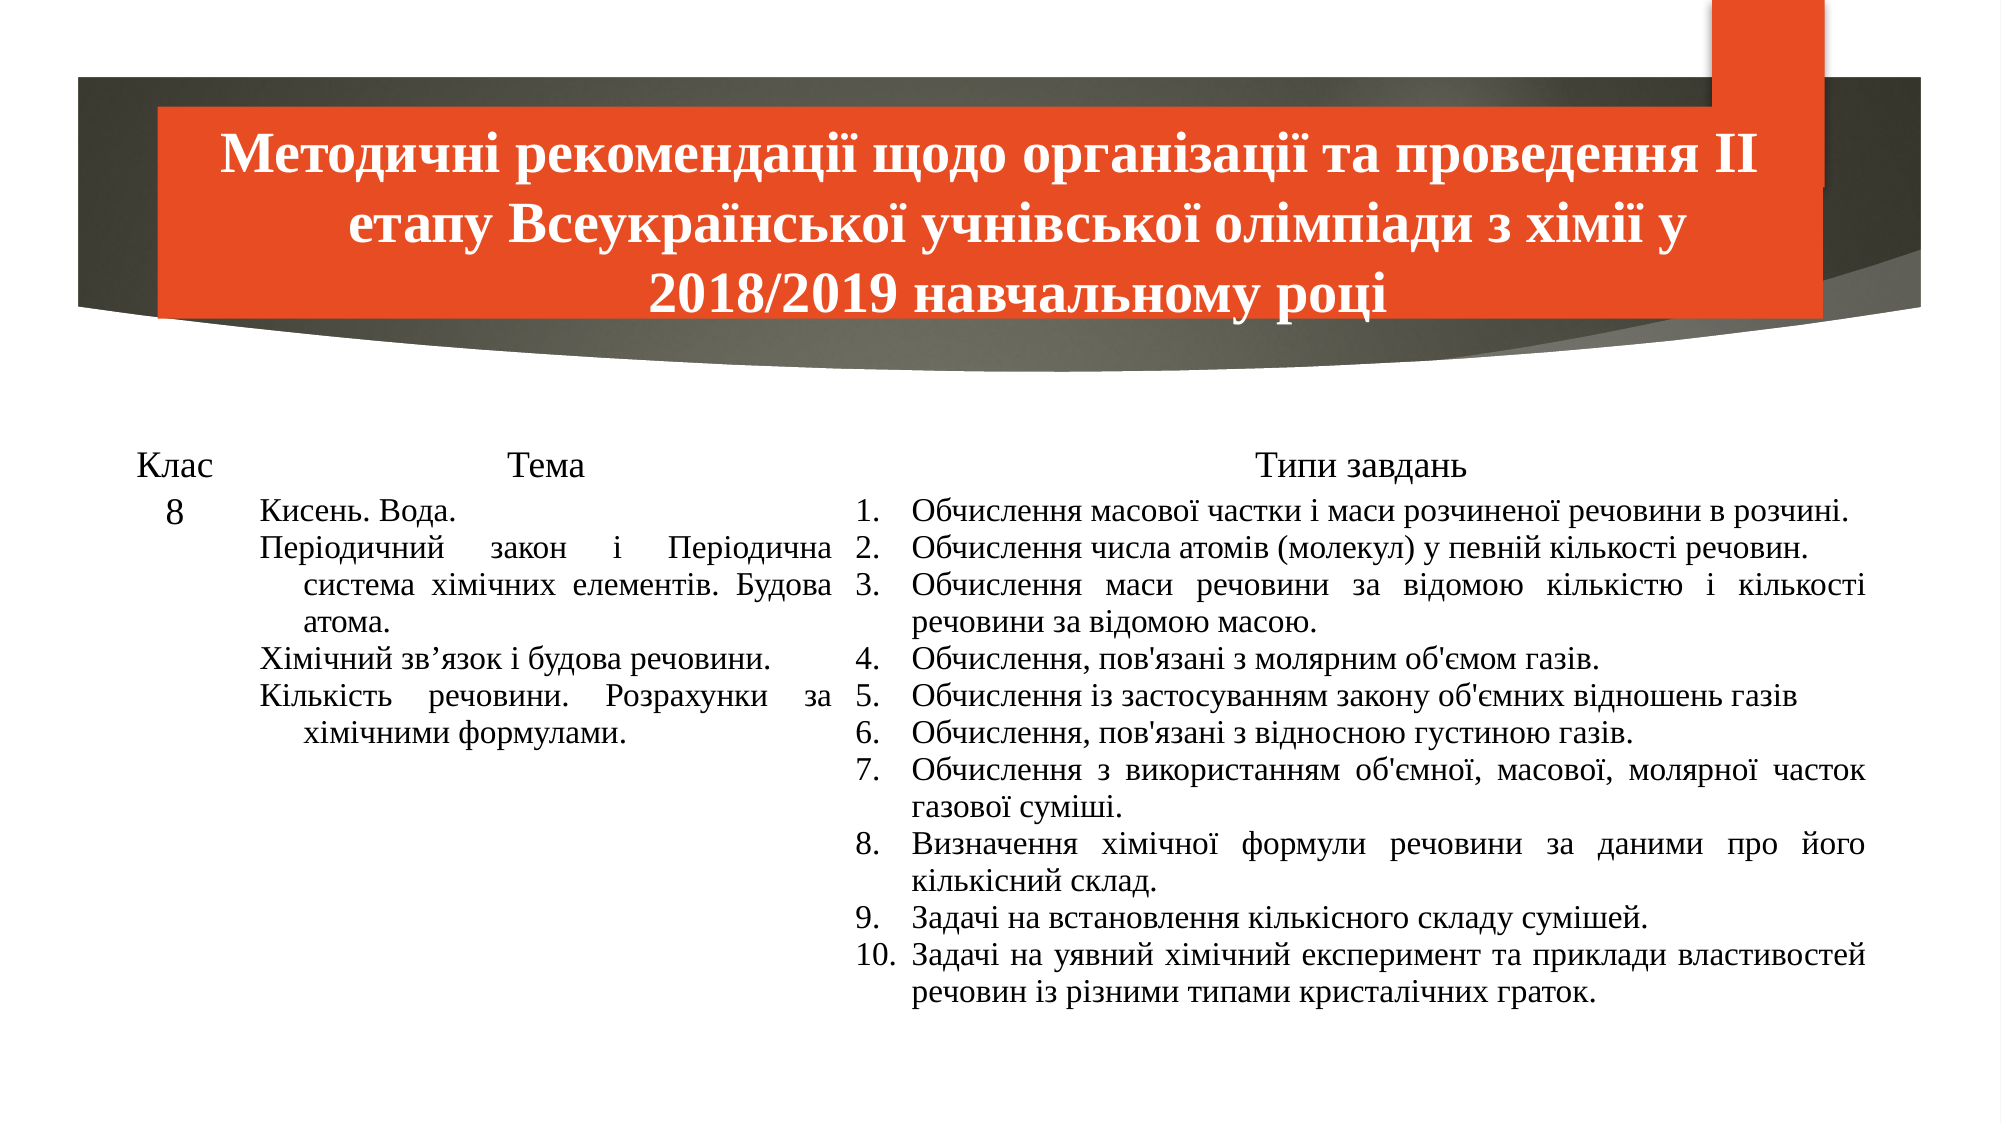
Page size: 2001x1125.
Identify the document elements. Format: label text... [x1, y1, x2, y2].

table_header Тема [248, 444, 844, 491]
table_header Клас [102, 444, 248, 491]
list Методичні рекомендації щодо організації та проведення ІІ етапу Всеукраїнської учнівської олімпіади з хімії у 2018/2019 навчальному році [157, 106, 1823, 319]
list PISA [511, 42, 1693, 91]
picture [181, 319, 1667, 371]
picture [1823, 78, 1920, 280]
picture [79, 78, 1712, 317]
table_cell Обчислення масової частки і маси розчиненої речовини в розчині. Обчислення числа атомів (молекул) у певній кількості речовин. Обчислення маси речовини за відомою кількістю і кількості речовини за відомою масою. Обчислення, пов'язані з молярним об'ємом газів. Обчислення із застосуванням закону об'ємних відношень газів Обчислення, пов'язані з відносною густиною газів. Обчислення з використанням об'ємної, масової, молярної часток газової суміші. Визначення хімічної формули речовини за даними про його кількісний склад. Задачі на встановлення кількісного складу сумішей. Задачі на уявний хімічний експеримент та приклади властивостей речовин із різними типами кристалічних граток. [844, 491, 1879, 1010]
table_cell Кисень. Вода. Періодичний закон і Періодична система хімічних елементів. Будова атома. Хімічний зв’язок і будова речовини. Кількість речовини. Розрахунки за хімічними формулами. [248, 491, 844, 1010]
table_cell 8 [102, 491, 248, 1010]
table_header Типи завдань [844, 444, 1879, 491]
